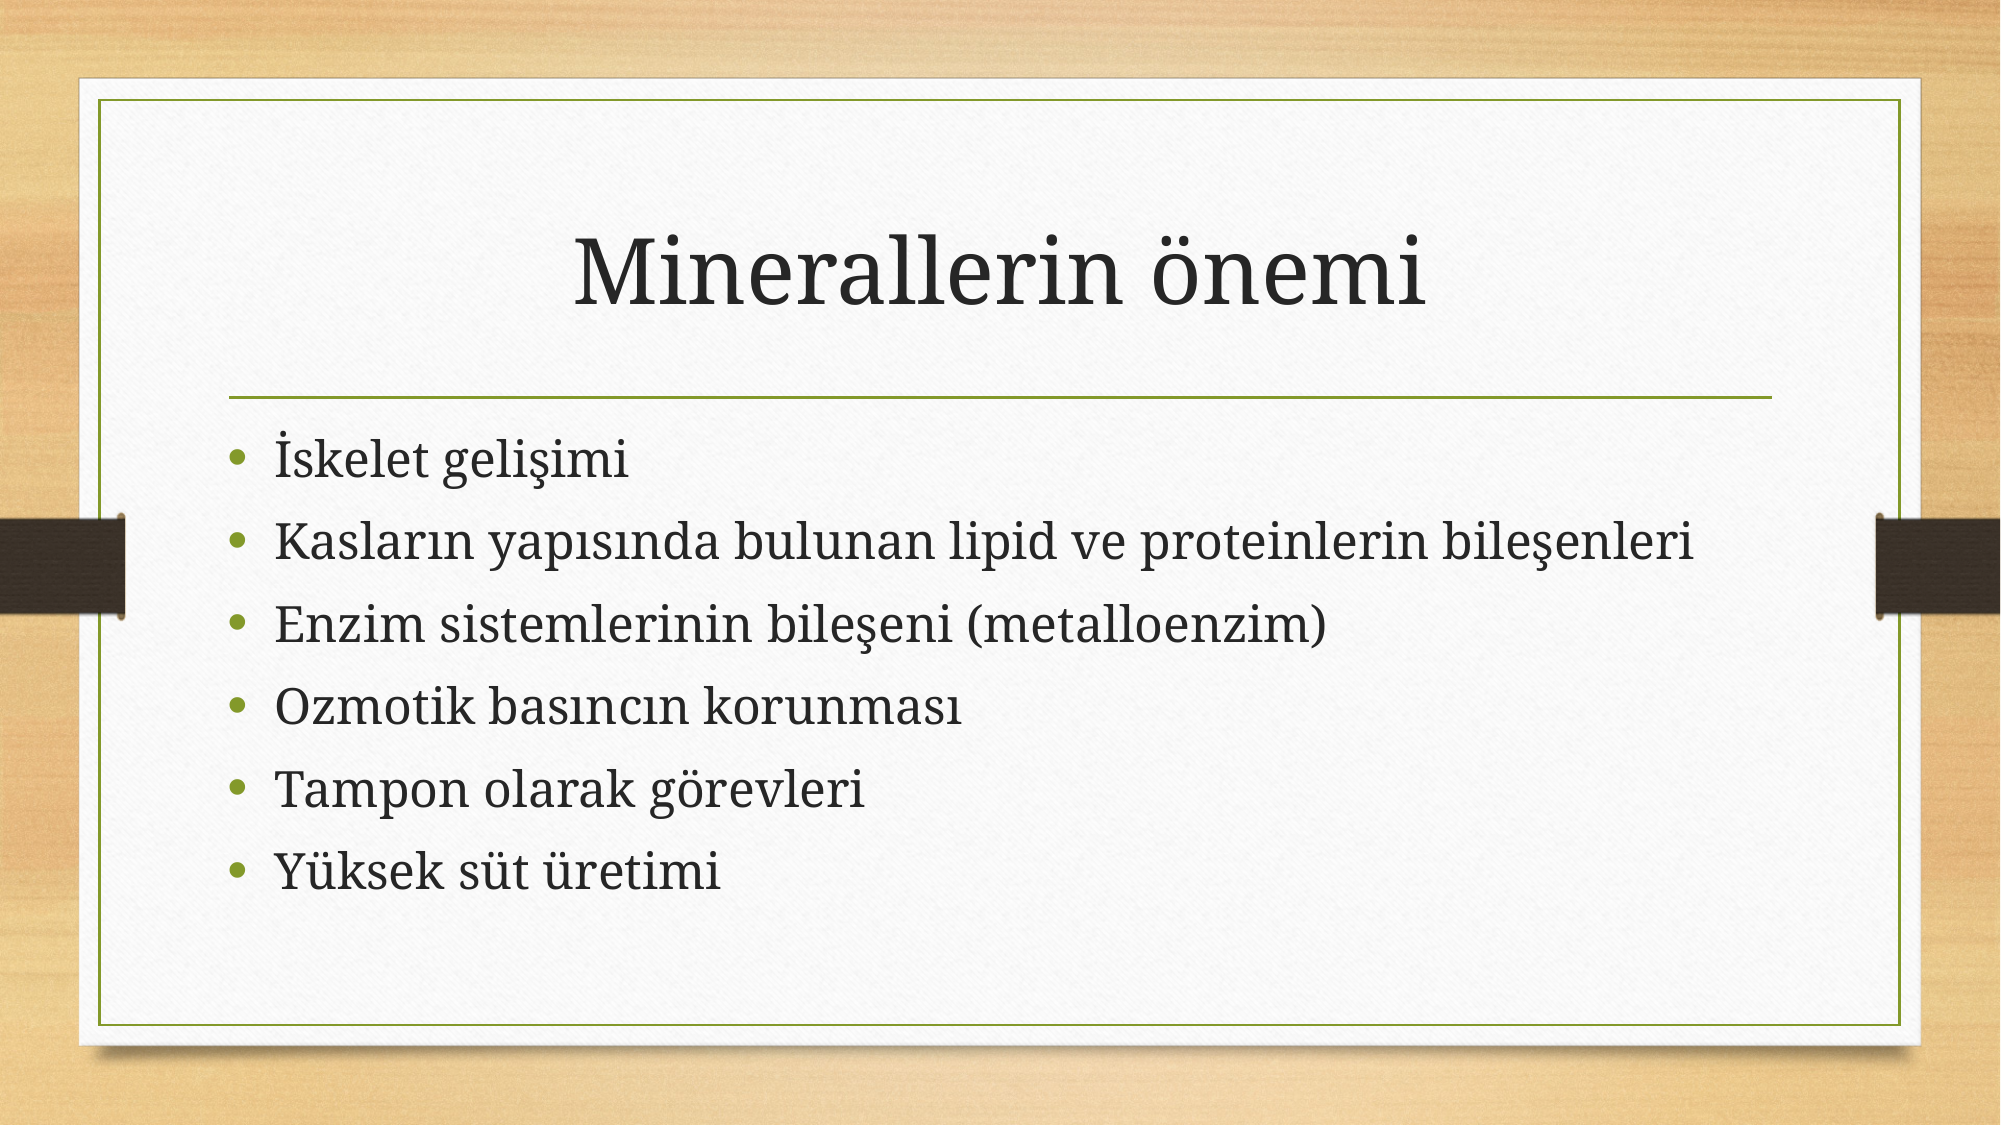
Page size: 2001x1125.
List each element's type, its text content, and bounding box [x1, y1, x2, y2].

picture [0, 0, 2001, 1125]
title Minerallerin önemi [212, 161, 1788, 375]
list İskelet gelişimi Kasların yapısında bulunan lipid ve proteinlerin bileşenleri Enzim sistemlerinin bileşeni (metalloenzim) Ozmotik basıncın korunması Tampon olarak görevleri Yüksek süt üretimi [212, 419, 1788, 964]
